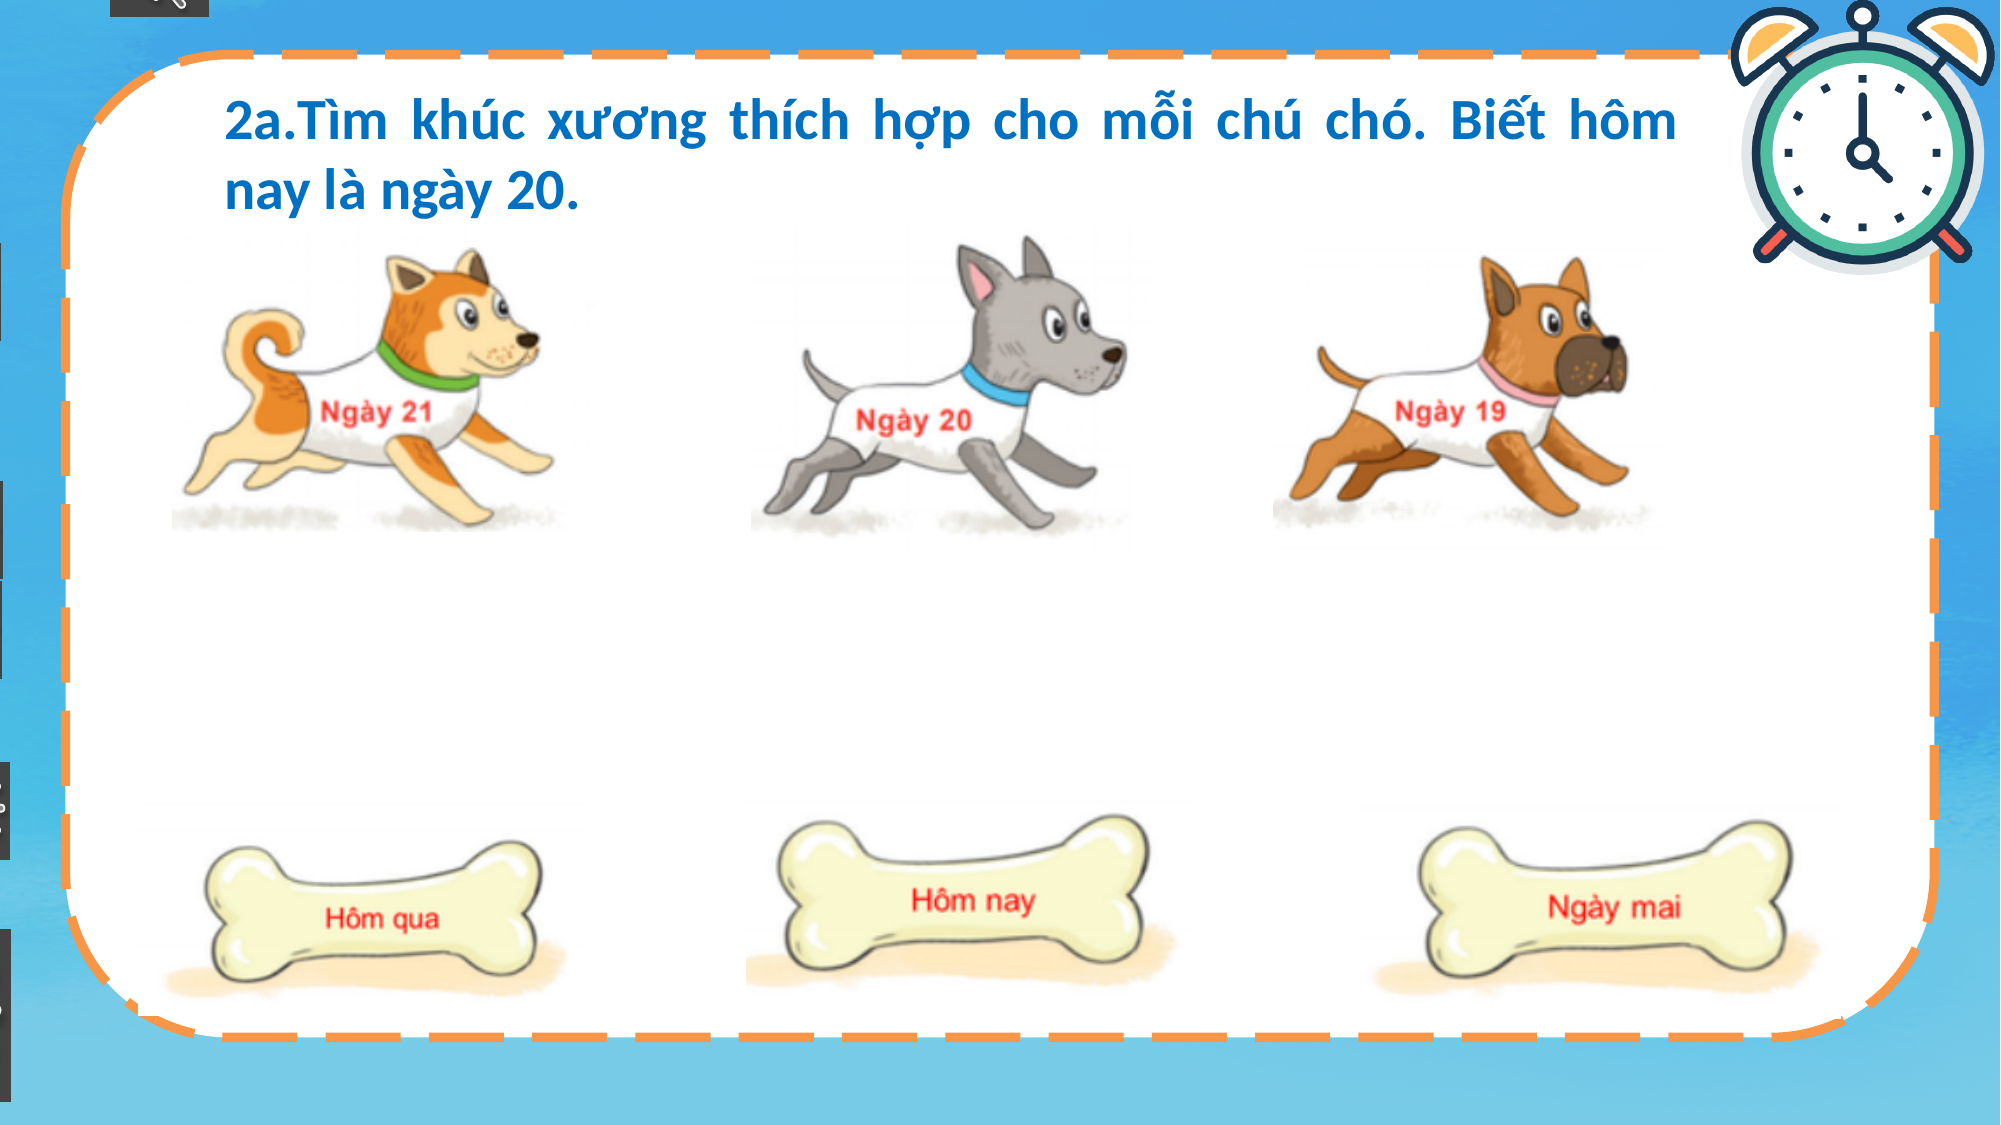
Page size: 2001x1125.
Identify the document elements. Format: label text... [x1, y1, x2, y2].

text_box [64, 53, 1936, 1039]
text_box 2a.Tìm khúc xương thích hợp cho mỗi chú chó. Biết hôm nay là ngày 20. [209, 73, 1694, 229]
picture [0, 0, 2000, 1125]
